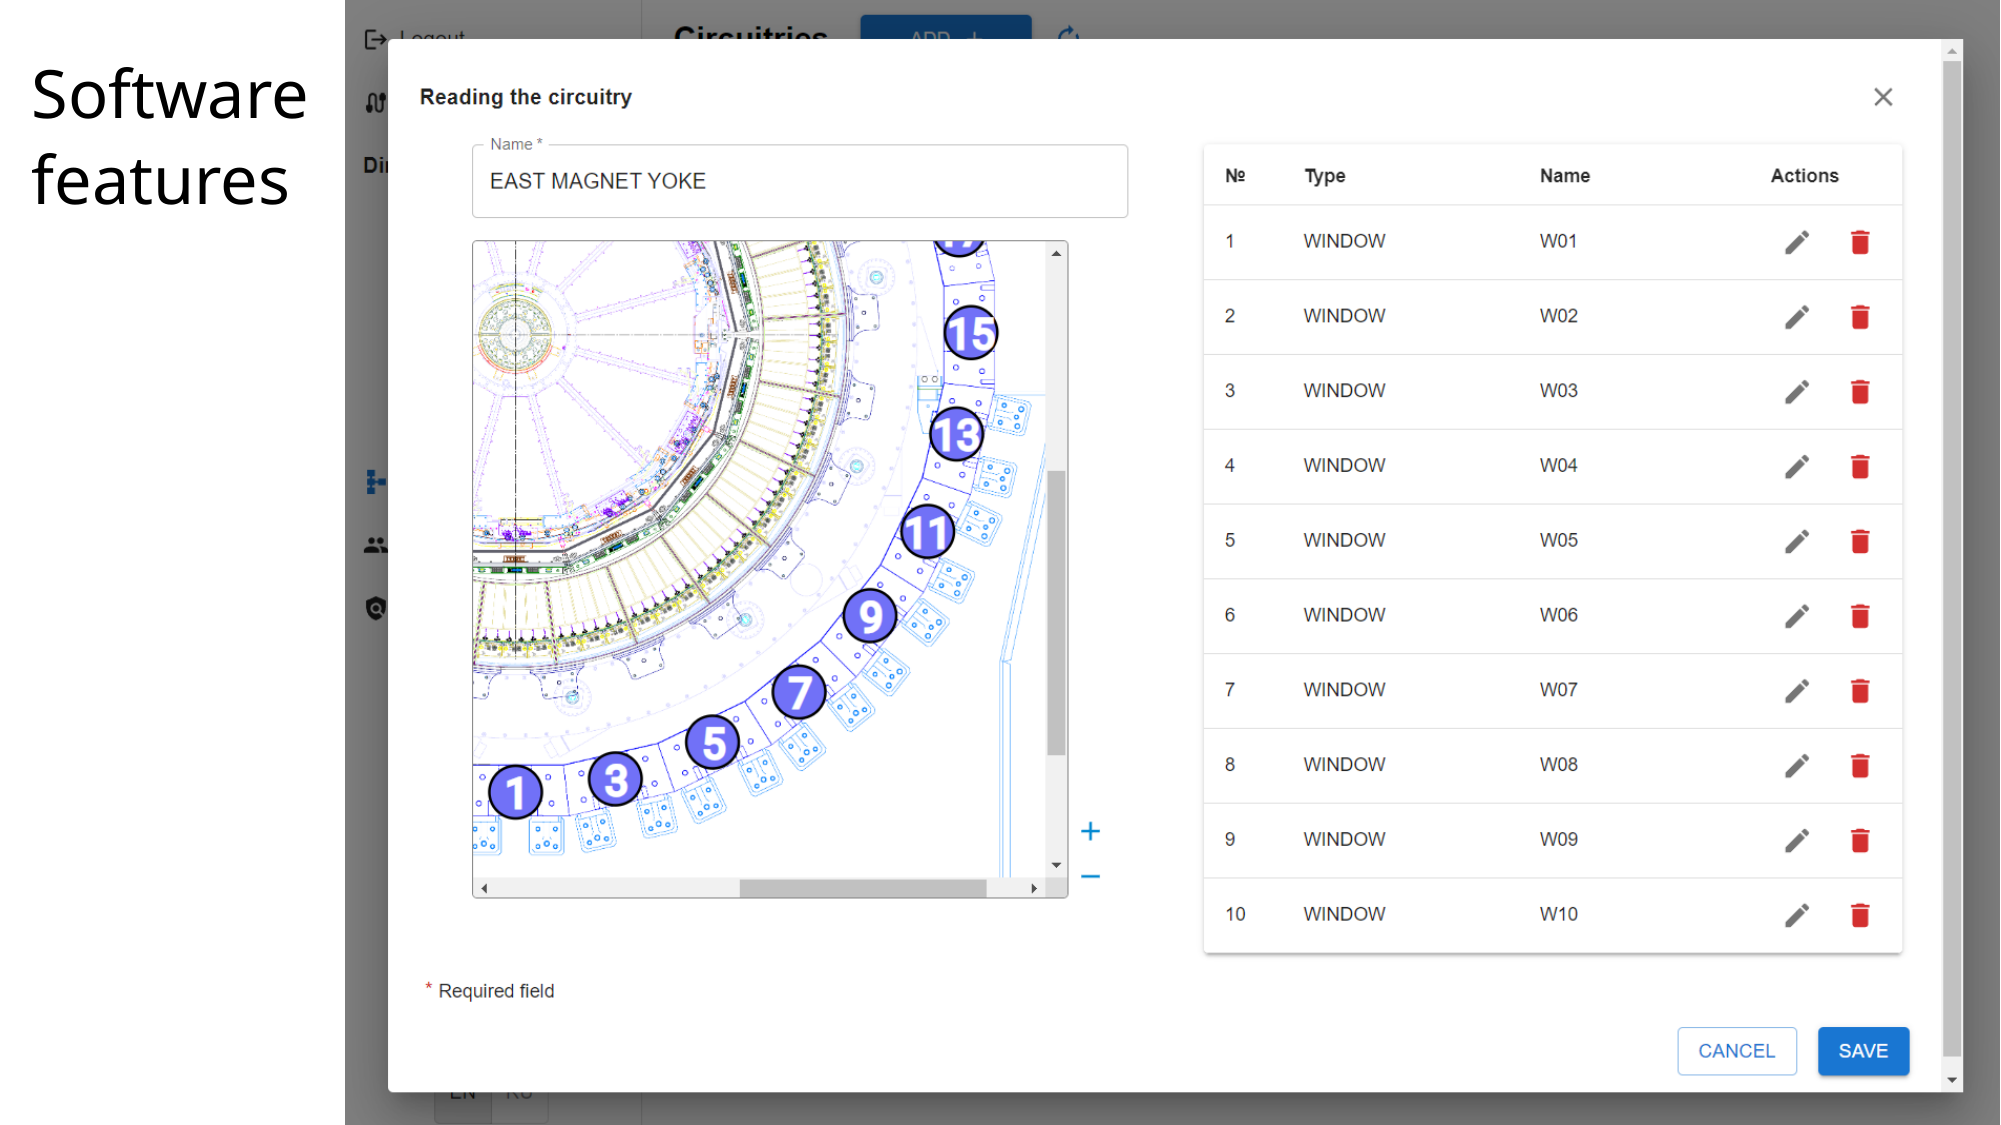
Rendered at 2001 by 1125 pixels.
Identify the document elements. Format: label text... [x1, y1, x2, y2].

picture [345, 0, 2000, 1125]
text_box Software features [16, 39, 345, 225]
